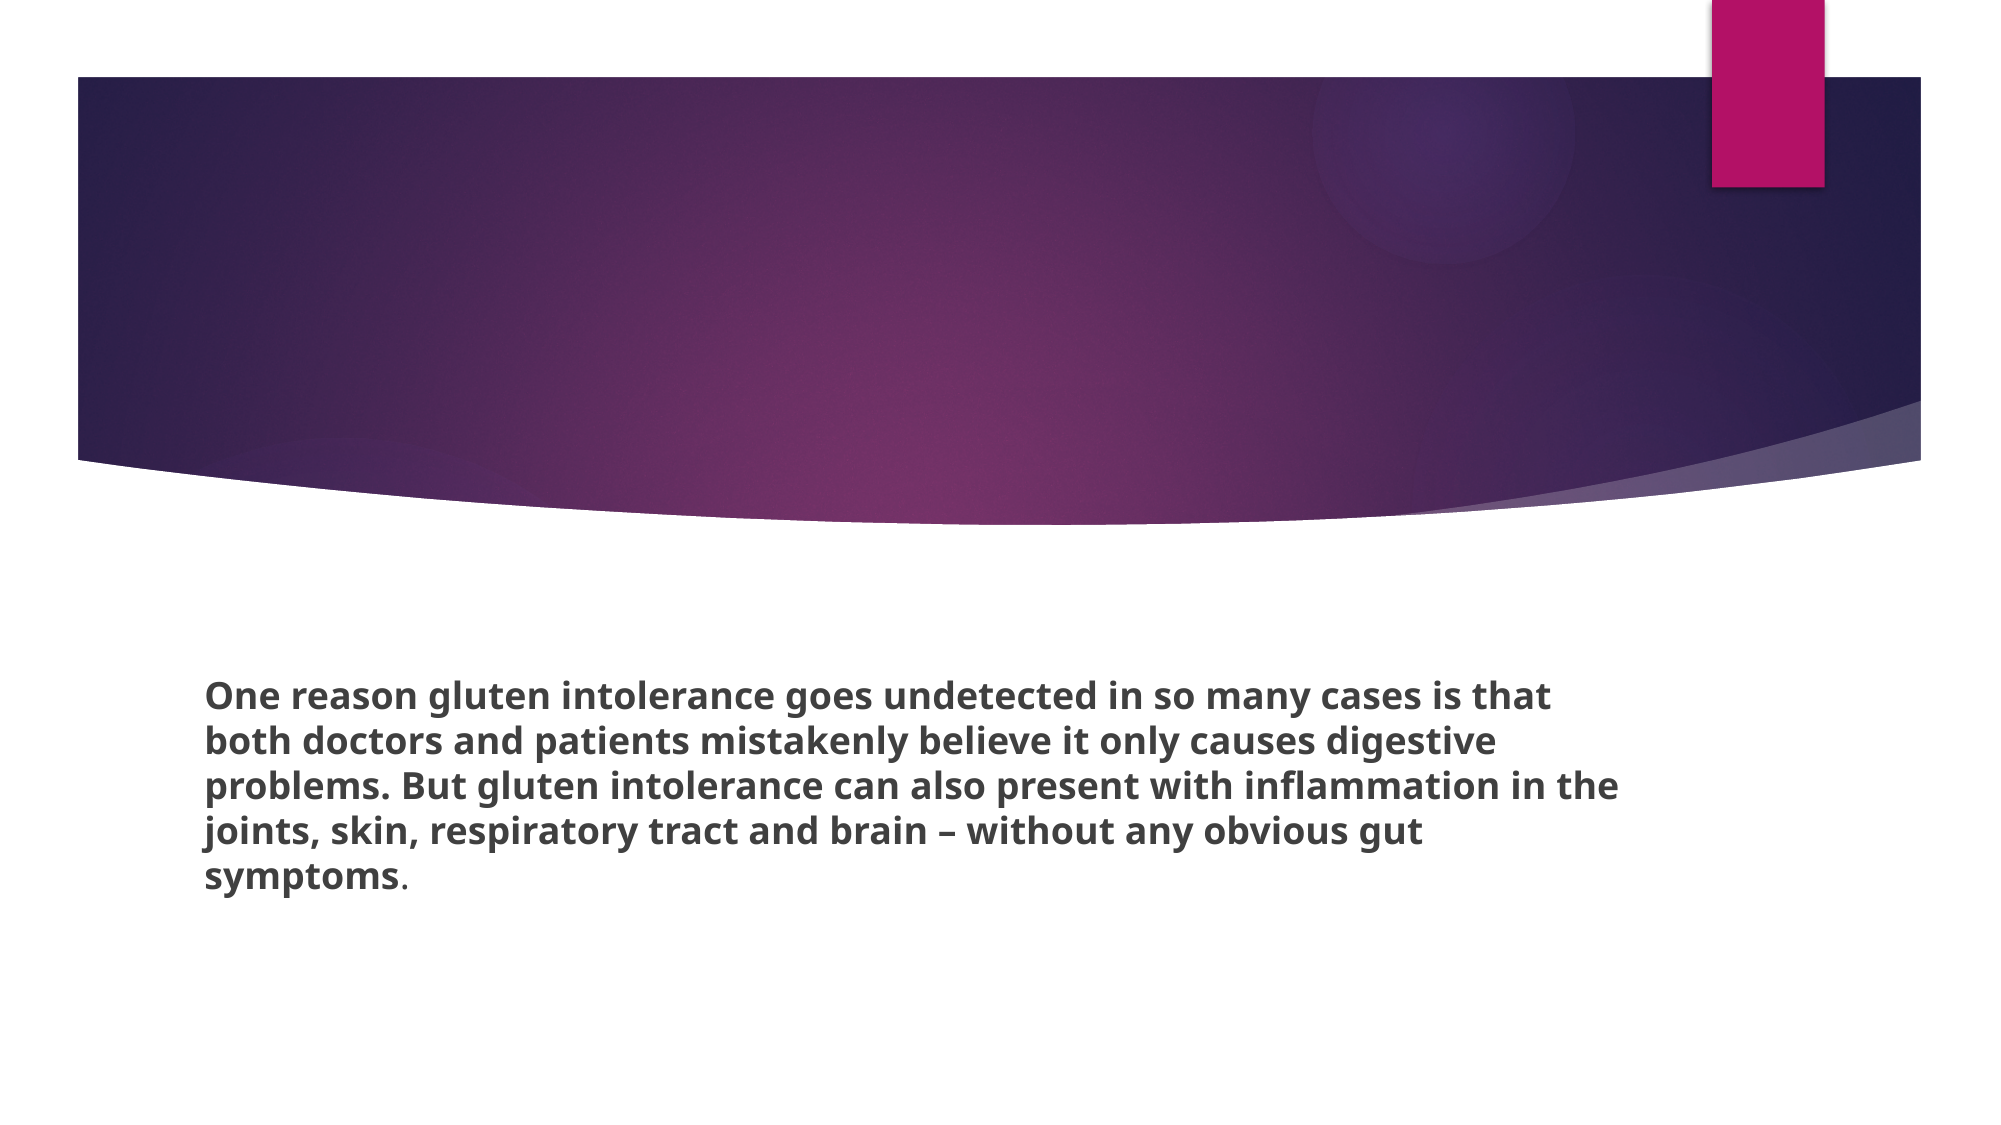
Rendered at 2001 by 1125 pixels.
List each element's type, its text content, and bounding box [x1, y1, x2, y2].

list One reason gluten intolerance goes undetected in so many cases is that both doctors and patients mistakenly believe it only causes digestive problems. But gluten intolerance can also present with inflammation in the joints, skin, respiratory tract and brain – without any obvious gut symptoms. [189, 581, 1638, 988]
